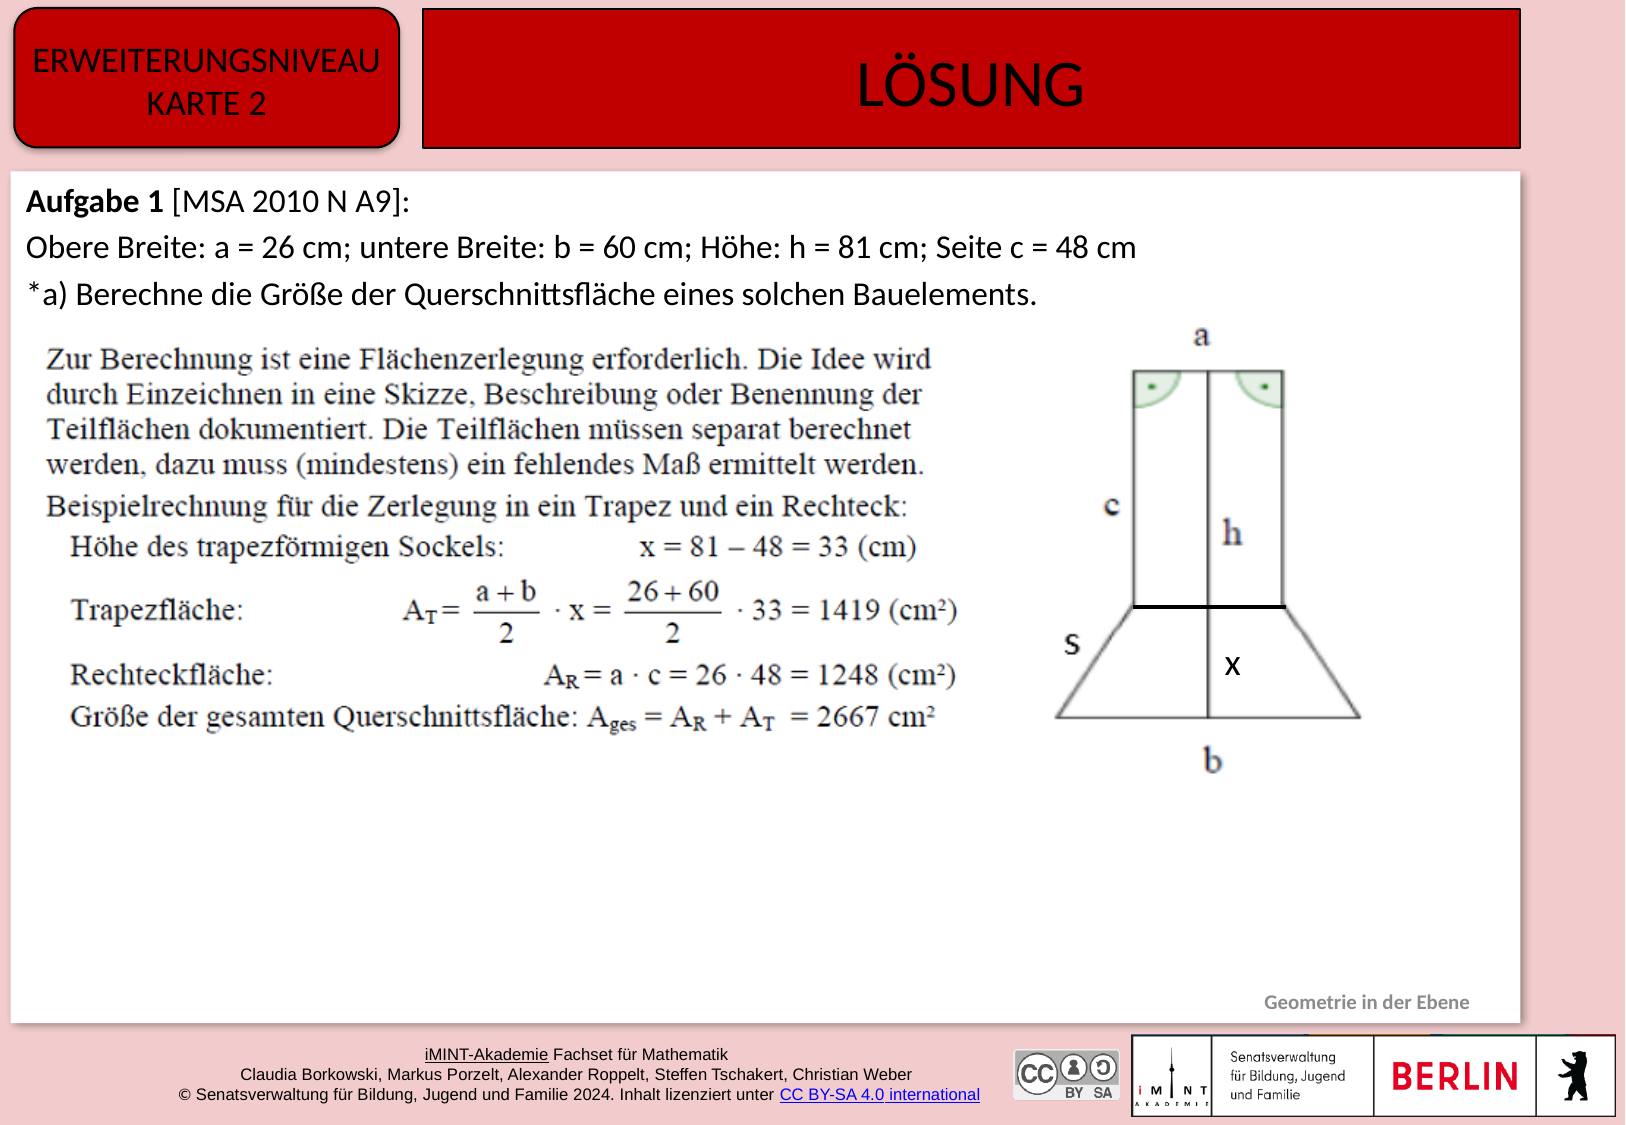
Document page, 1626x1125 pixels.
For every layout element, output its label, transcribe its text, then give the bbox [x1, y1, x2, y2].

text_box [995, 320, 1375, 790]
picture [1013, 1048, 1120, 1101]
picture [40, 345, 971, 740]
picture [1131, 1034, 1616, 1117]
text_box Erweiterungsniveau Karte 2 [14, 7, 400, 148]
footer Geometrie in der Ebene [1249, 981, 1625, 1022]
list Aufgabe 1 [MSA 2010 N A9]: Obere Breite: a = 26 cm; untere Breite: b = 60 cm; Höhe: h = 81 cm; Seite c = 48 cm *a) Berechne die Größe der Querschnittsfläche eines solchen Bauelements. [10, 170, 1521, 1024]
title Lösung [422, 8, 1521, 149]
